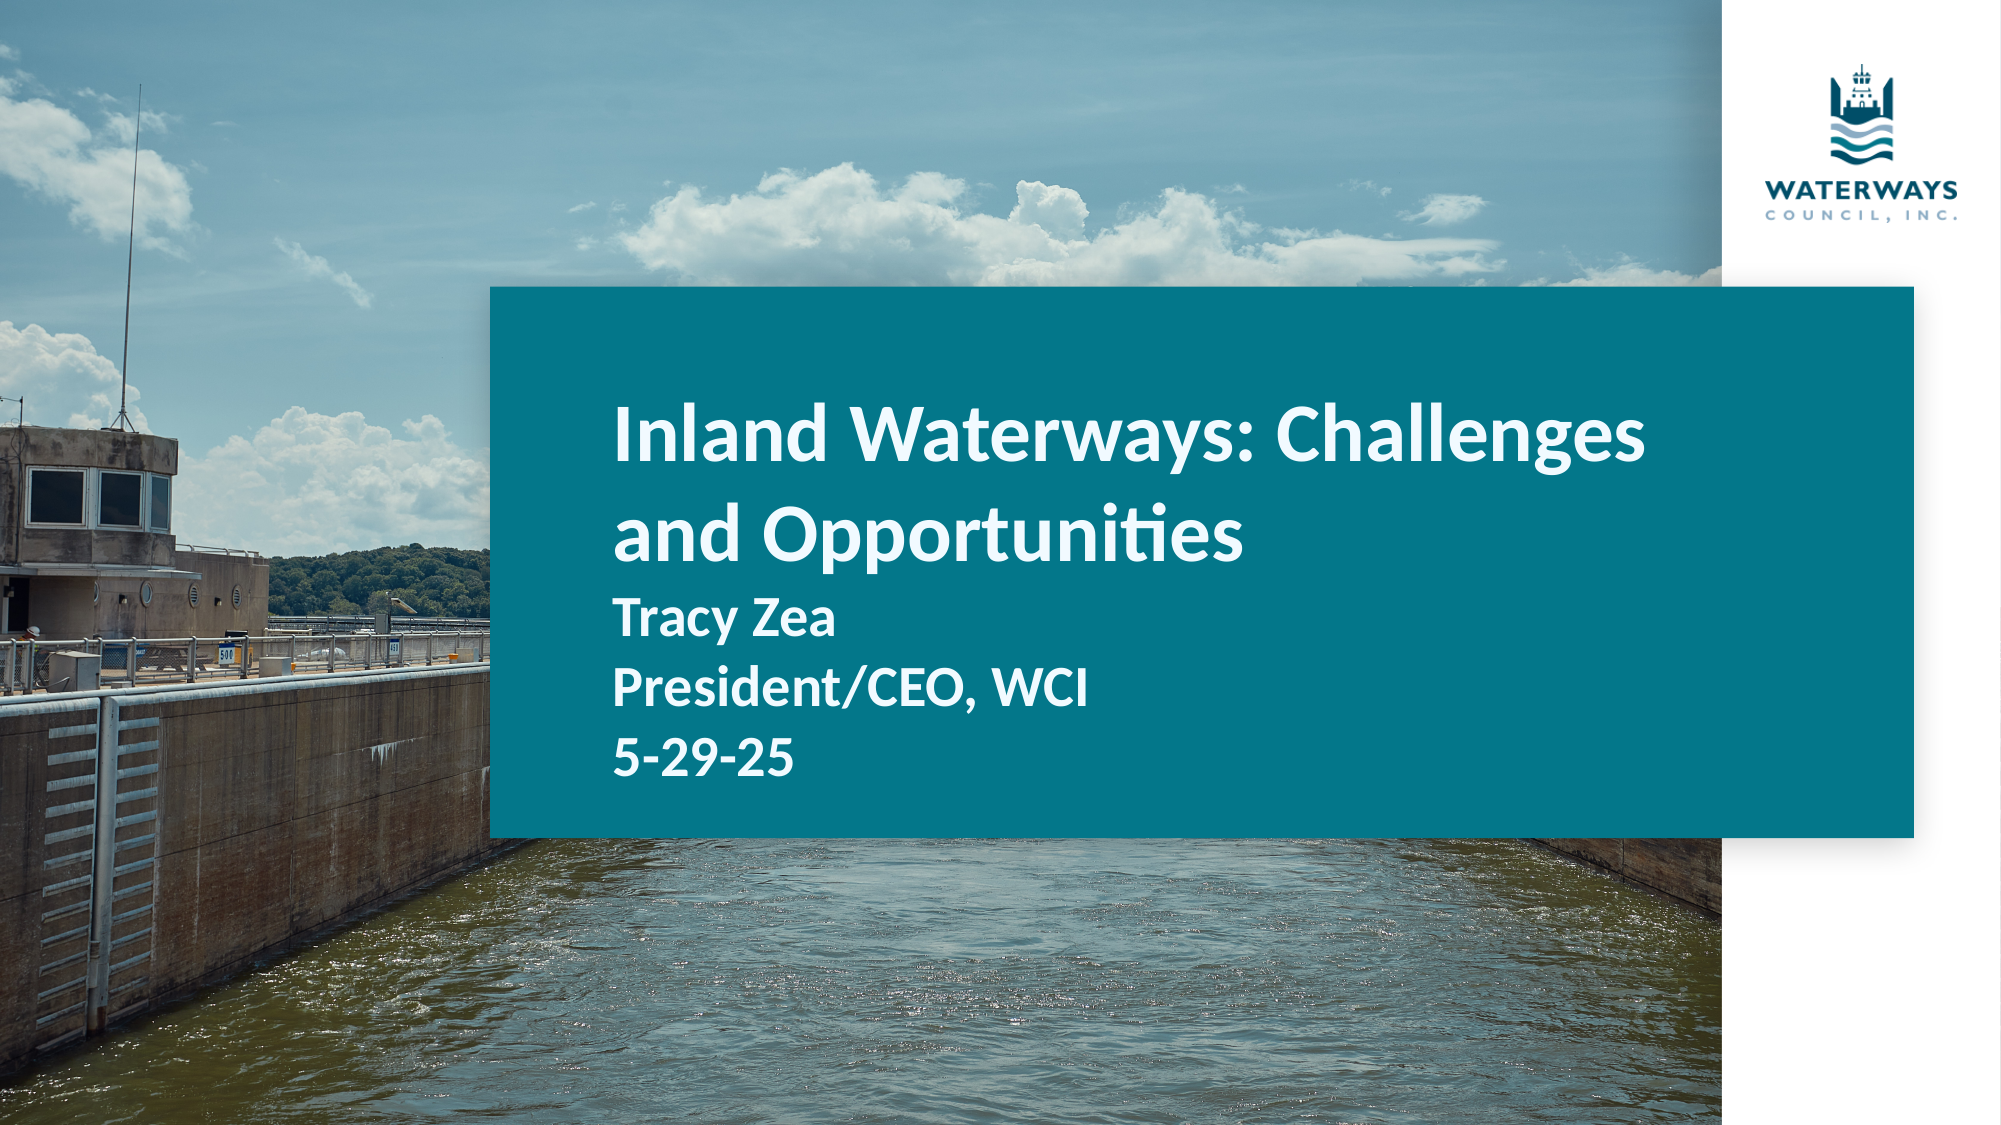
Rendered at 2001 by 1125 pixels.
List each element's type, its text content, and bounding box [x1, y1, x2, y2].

title Inland Waterways: Challenges and Opportunities Tracy Zea President/CEO, WCI 5-29-25 [592, 286, 1791, 881]
picture [0, 0, 1721, 1125]
picture [1765, 64, 1957, 223]
